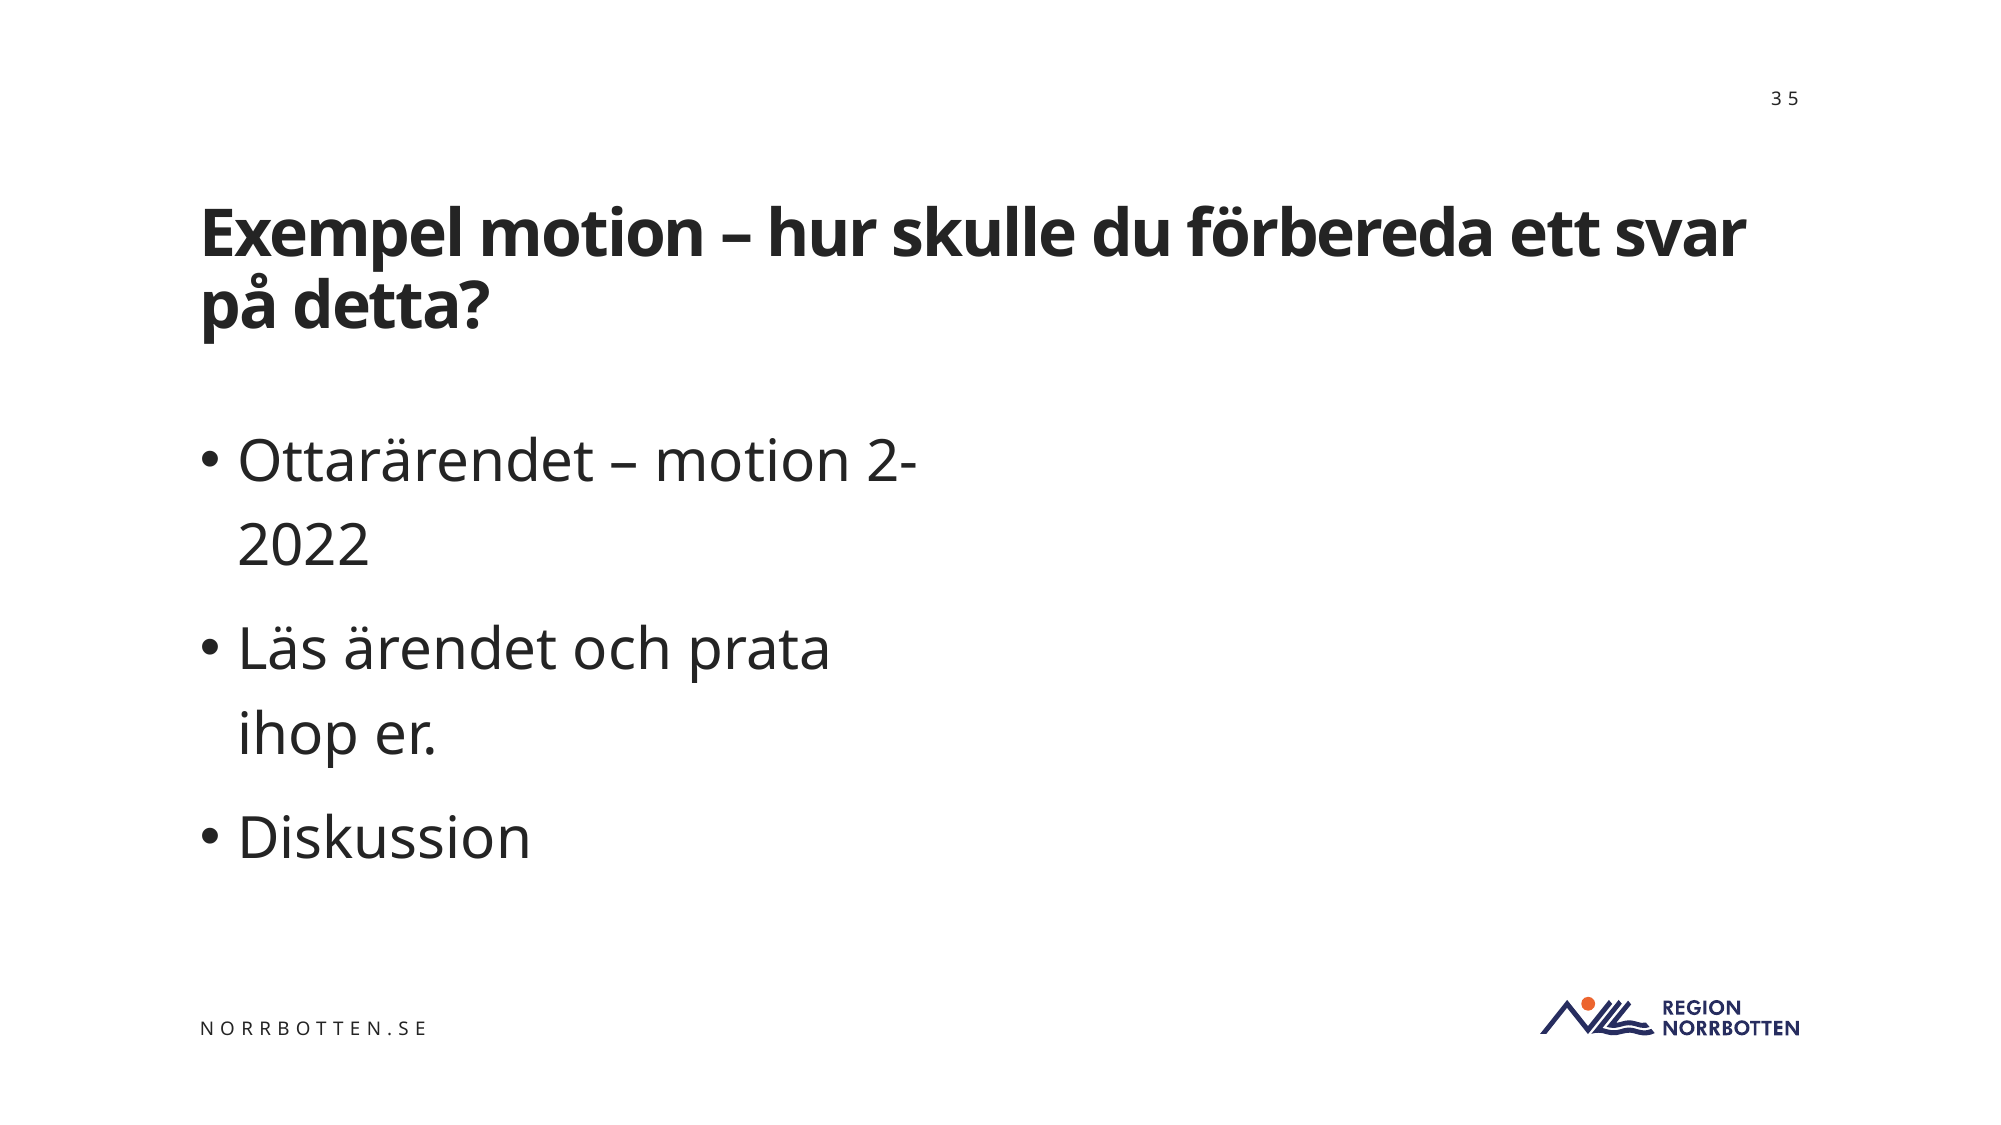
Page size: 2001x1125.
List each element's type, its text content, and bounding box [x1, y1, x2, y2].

slide_number 35 [1346, 0, 1799, 199]
title Exempel motion – hur skulle du förbereda ett svar på detta? [199, 200, 1800, 344]
list Ottarärendet – motion 2-2022 Läs ärendet och prata ihop er. Diskussion [199, 408, 920, 925]
